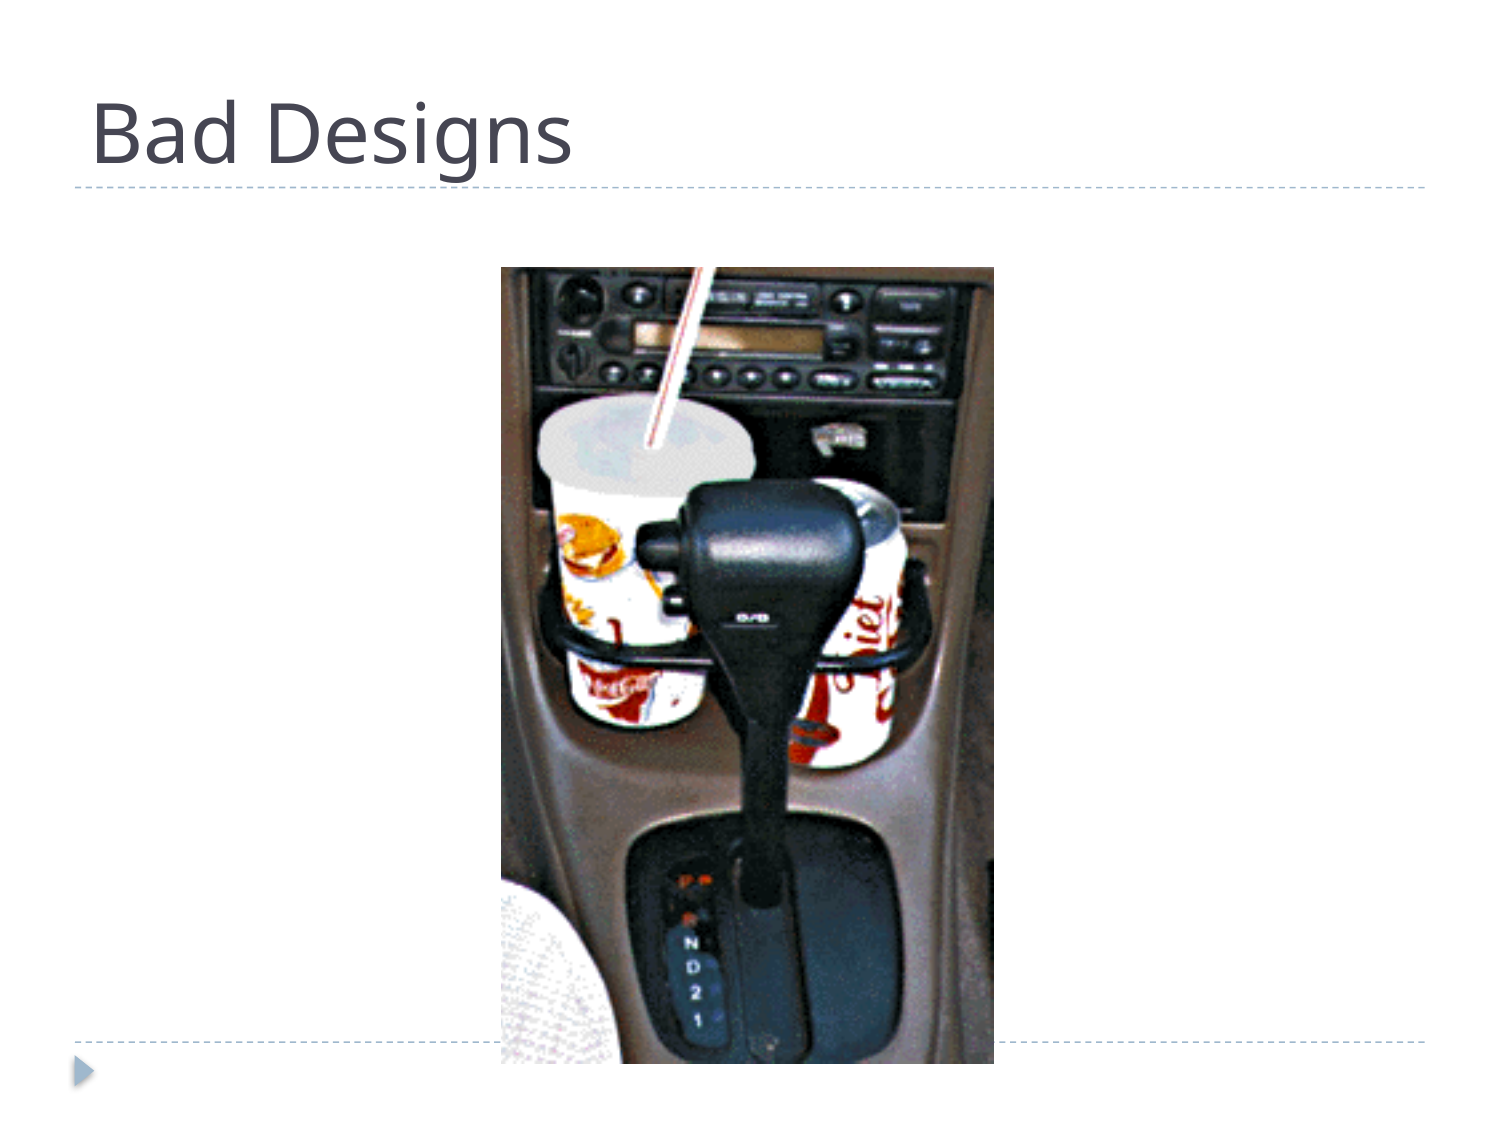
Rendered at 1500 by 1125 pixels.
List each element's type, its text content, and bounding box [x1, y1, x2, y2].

picture [501, 266, 994, 1065]
title Bad Designs [75, 24, 1425, 188]
